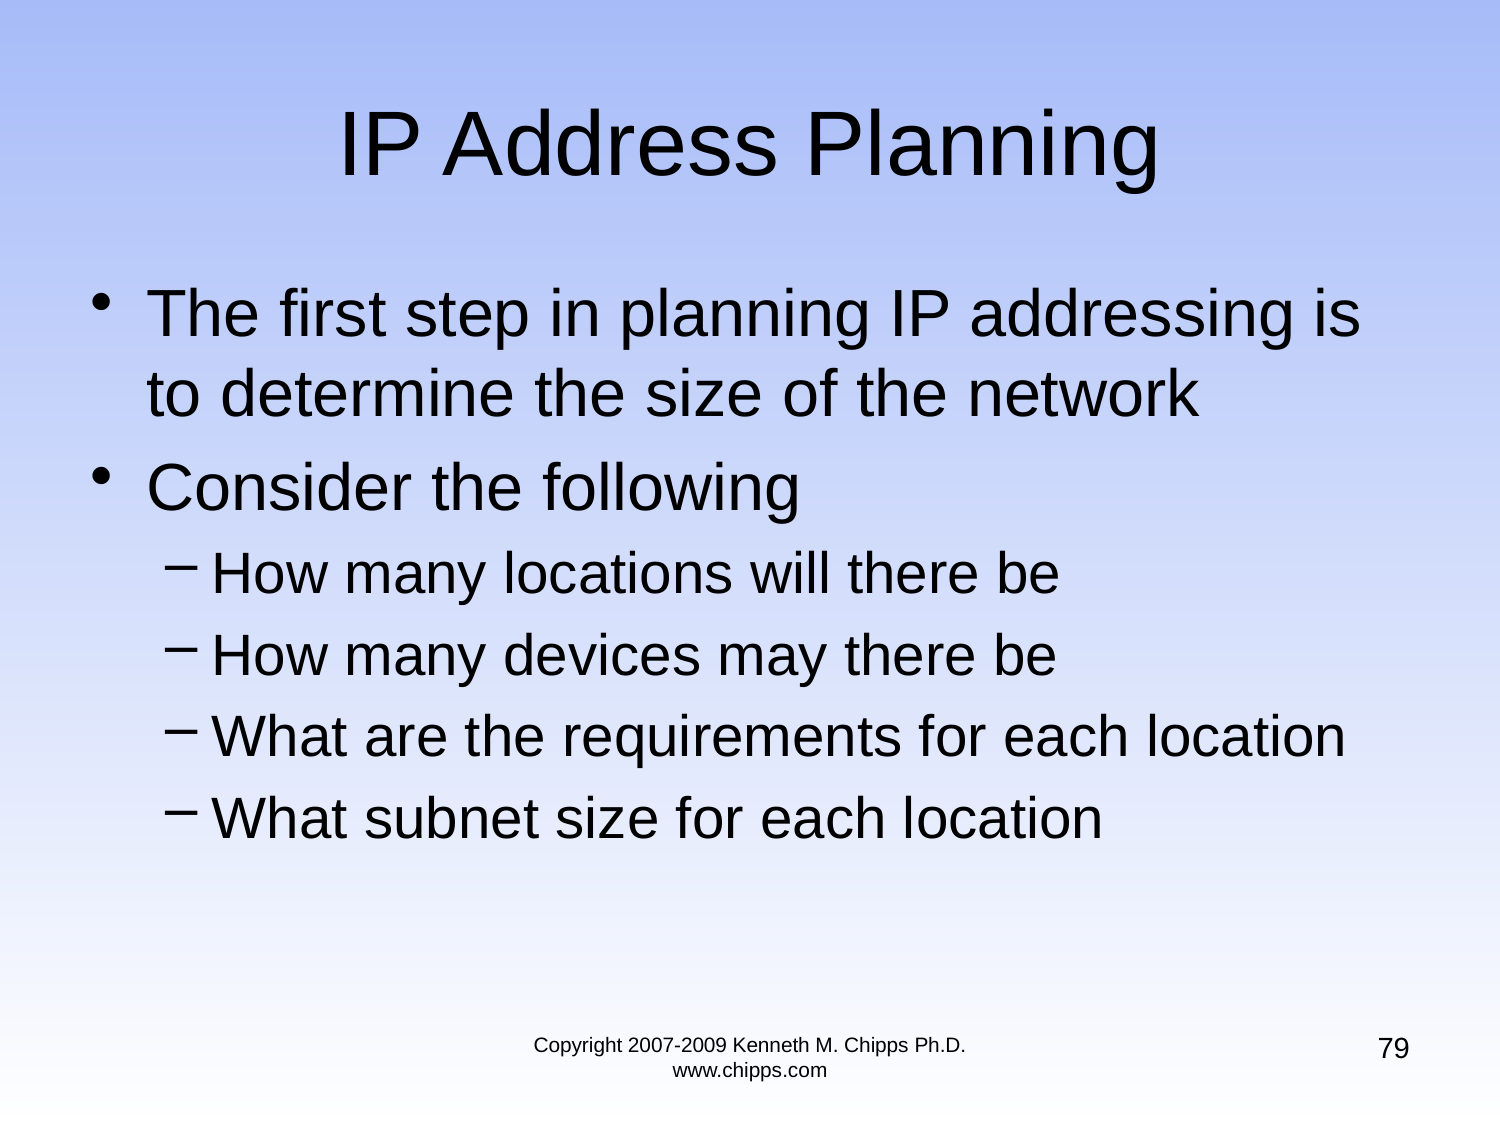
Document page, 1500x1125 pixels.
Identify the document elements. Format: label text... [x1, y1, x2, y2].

slide_number 79 [1074, 1021, 1426, 1101]
footer Copyright 2007-2009 Kenneth M. Chipps Ph.D. www.chipps.com [449, 1024, 1051, 1103]
title IP Address Planning [74, 44, 1426, 233]
list The first step in planning IP addressing is to determine the size of the network Consider the following How many locations will there be How many devices may there be What are the requirements for each location What subnet size for each location [74, 262, 1426, 1006]
